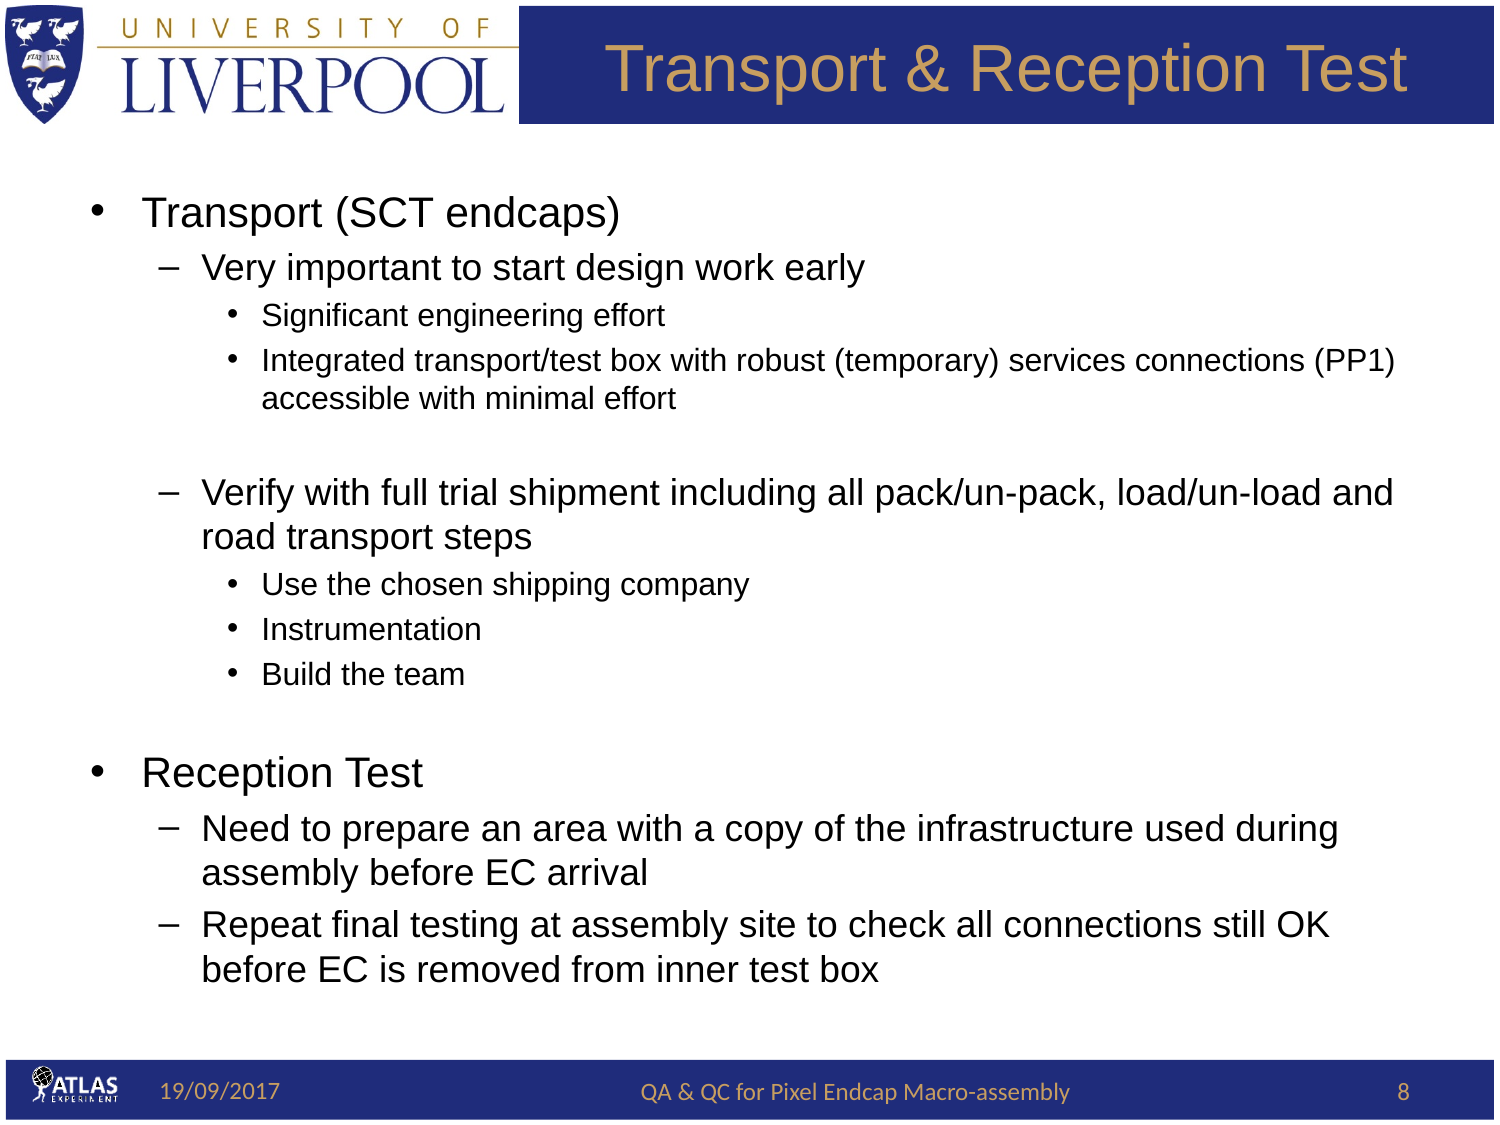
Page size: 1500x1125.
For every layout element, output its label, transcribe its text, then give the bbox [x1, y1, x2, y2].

picture [21, 1055, 129, 1113]
slide_number 8 [1237, 1060, 1425, 1120]
picture [5, 5, 518, 124]
footer QA & QC for Pixel Endcap Macro-assembly [518, 1060, 1193, 1120]
title Transport & Reception Test [518, 5, 1495, 124]
list Transport (SCT endcaps) Very important to start design work early Significant engineering effort Integrated transport/test box with robust (temporary) services connections (PP1) accessible with minimal effort Verify with full trial shipment including all pack/un-pack, load/un-load and road transport steps Use the chosen shipping company Instrumentation Build the team Reception Test Need to prepare an area with a copy of the infrastructure used during assembly before EC arrival Repeat final testing at assembly site to check all connections still OK before EC is removed from inner test box [75, 177, 1425, 1004]
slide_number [144, 1060, 332, 1120]
